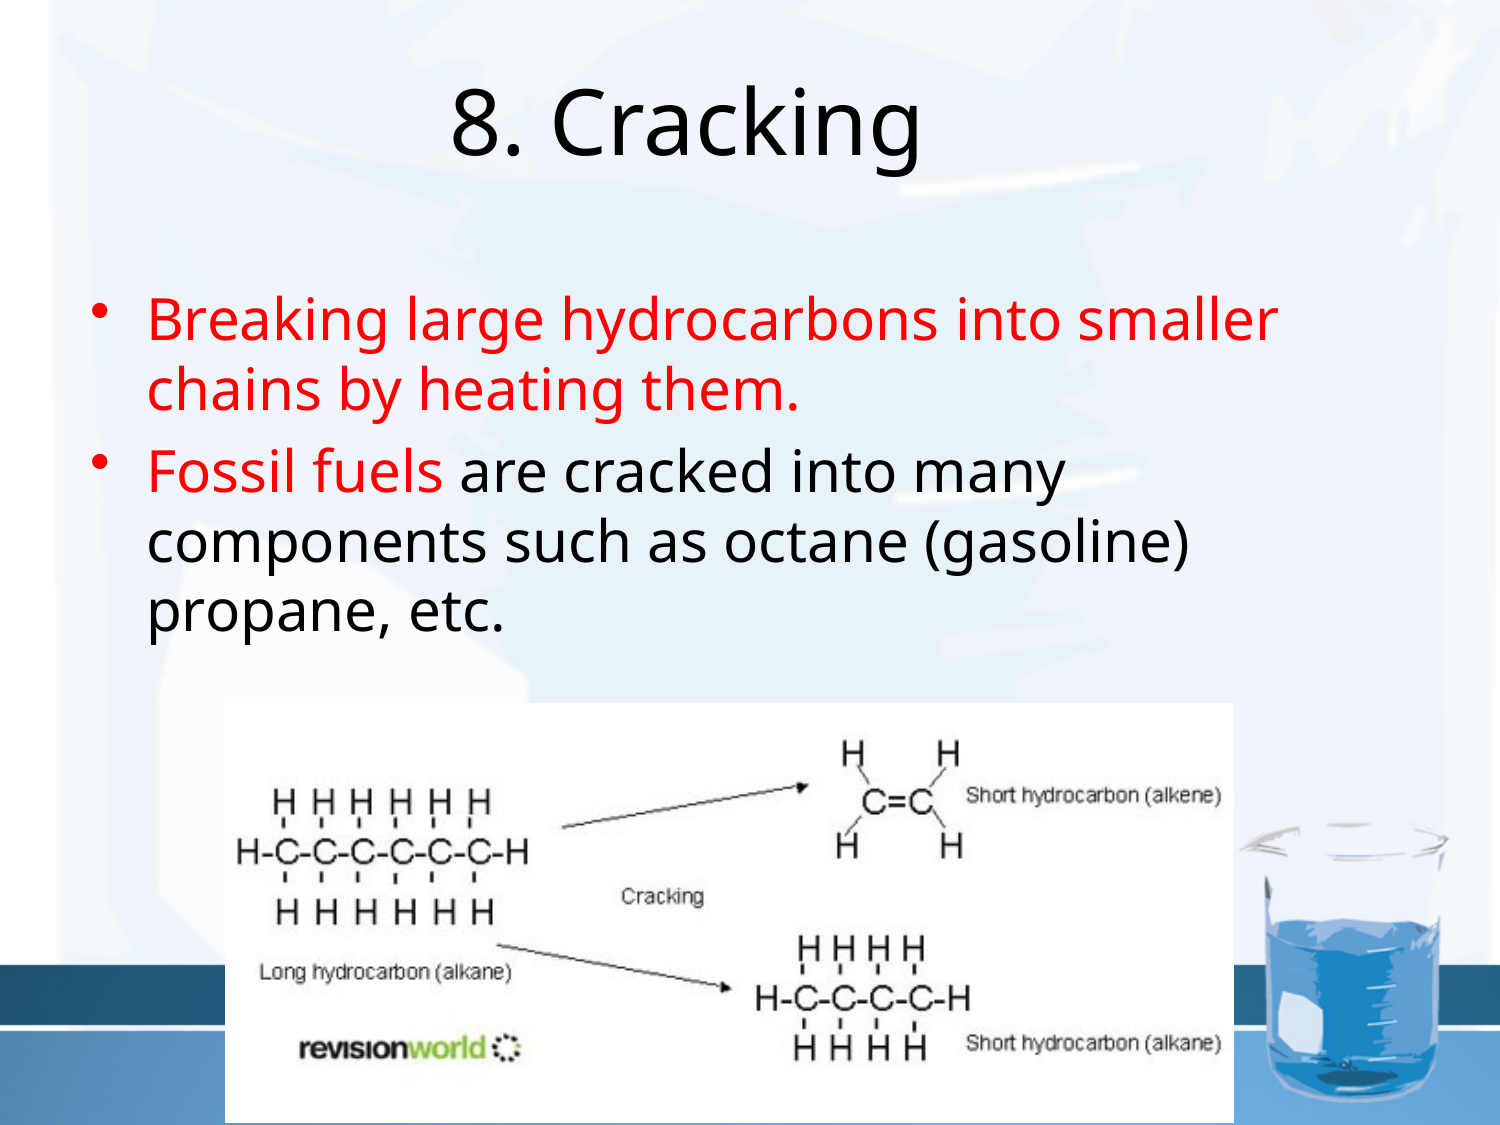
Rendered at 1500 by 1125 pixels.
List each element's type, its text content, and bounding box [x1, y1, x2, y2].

list Breaking large hydrocarbons into smaller chains by heating them. Fossil fuels are cracked into many components such as octane (gasoline) propane, etc. [74, 274, 1363, 1063]
picture [0, 0, 1500, 1125]
title 8. Cracking [74, 24, 1301, 213]
